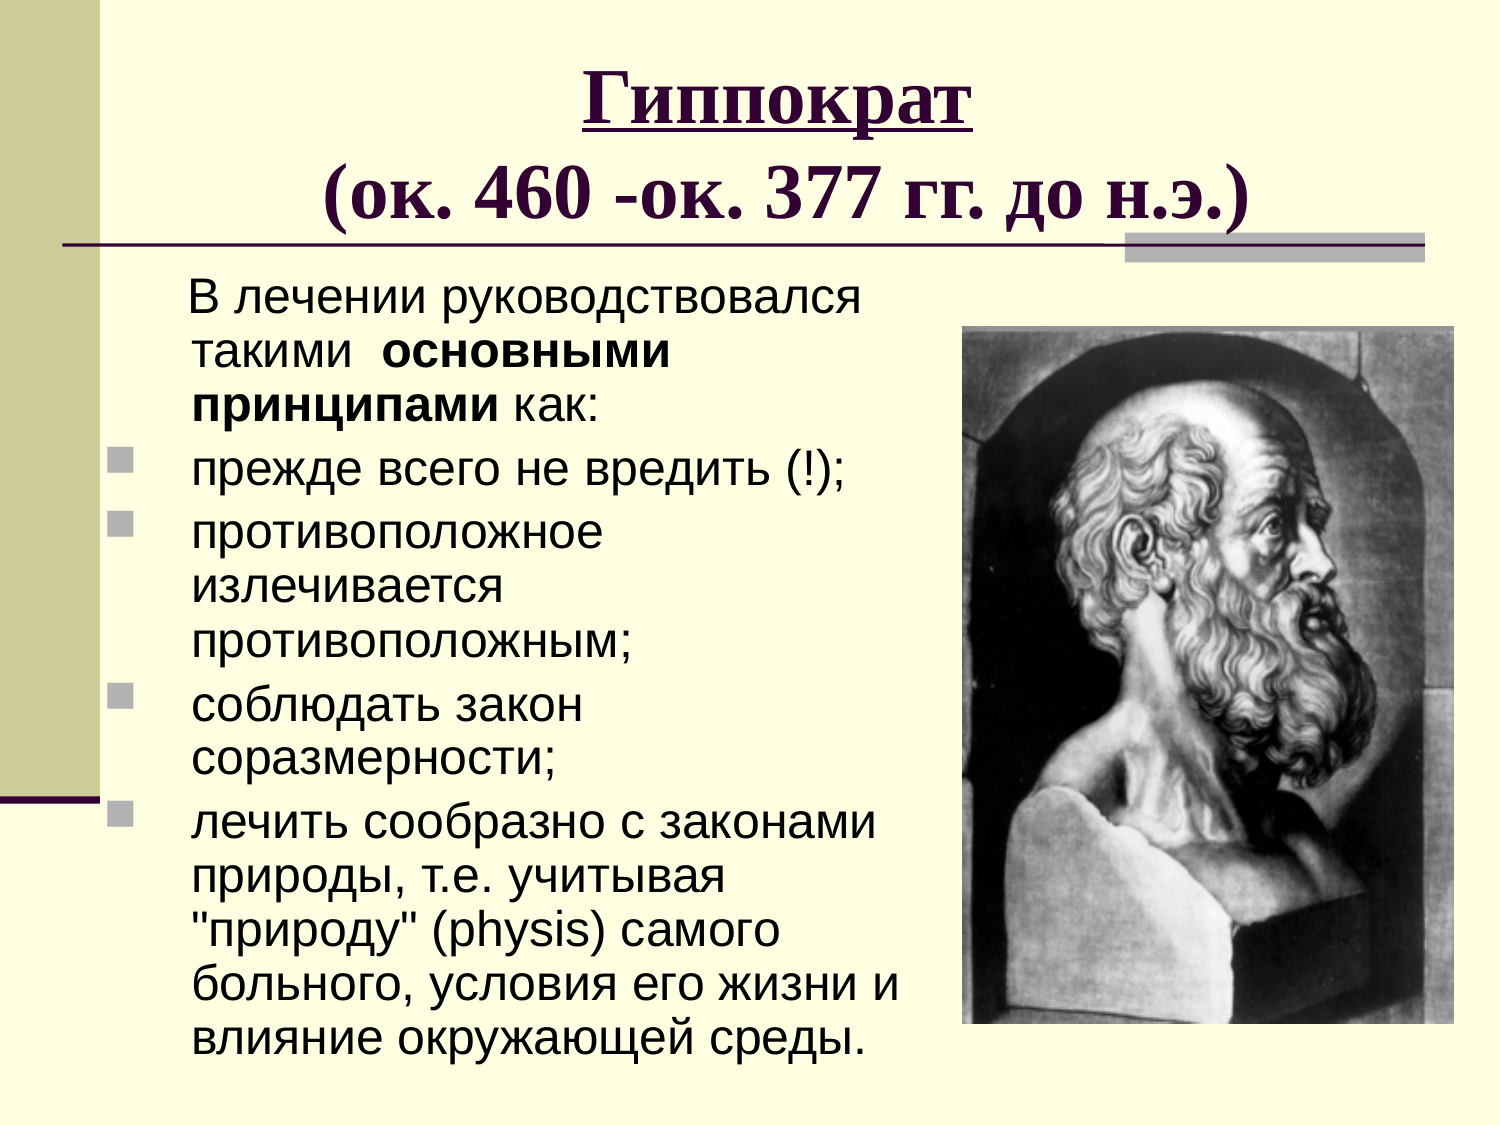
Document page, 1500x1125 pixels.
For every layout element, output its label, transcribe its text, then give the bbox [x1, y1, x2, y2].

list В лечении руководствовался такими основными принципами как: прежде всего не вредить (!); противоположное излечивается противоположным; соблюдать закон соразмерности; лечить сообразно с законами природы, т.е. учитывая "природу" (physis) самого больного, условия его жизни и влияние окружающей среды. [88, 262, 940, 1006]
title Гиппократ (ок. 460 -ок. 377 гг. до н.э.) [149, 45, 1426, 234]
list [962, 325, 1455, 1024]
